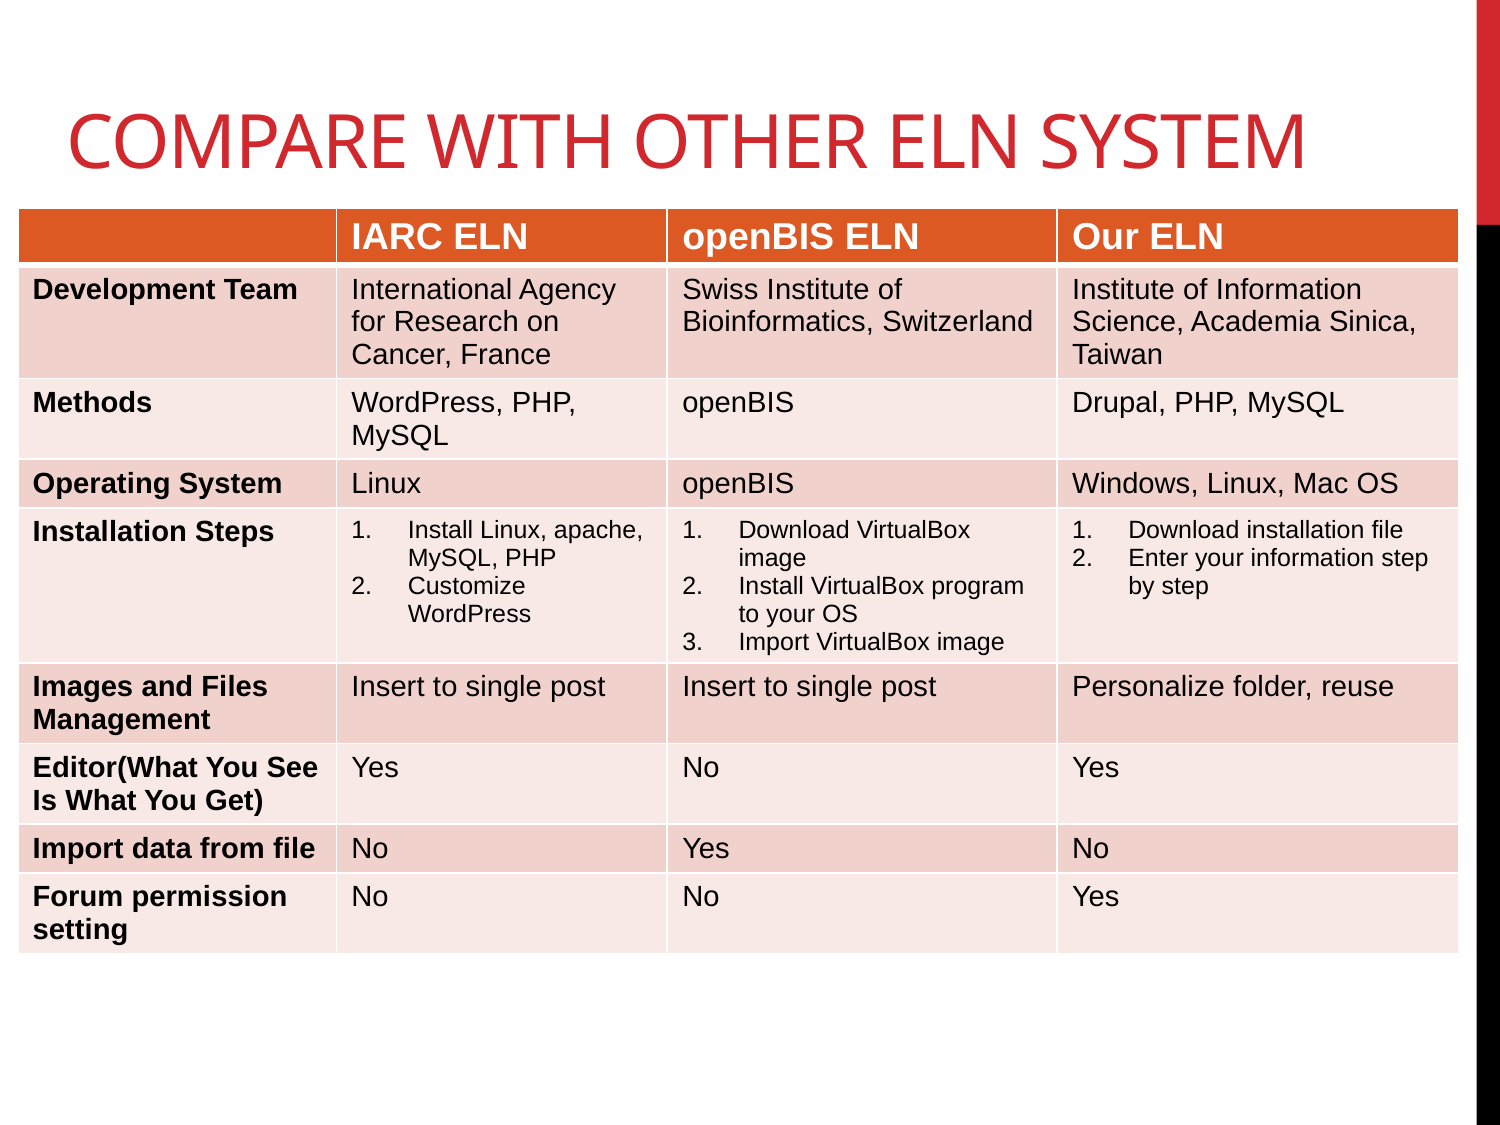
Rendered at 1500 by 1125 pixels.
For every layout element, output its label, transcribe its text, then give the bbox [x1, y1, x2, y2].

table_cell Editor(What You See Is What You Get) [19, 744, 336, 823]
title Compare with other ELN SYSTEM [51, 42, 1436, 191]
table_cell WordPress, PHP, MySQL [337, 379, 666, 458]
table_cell Install Linux, apache, MySQL, PHP Customize WordPress [337, 509, 666, 662]
table_cell Download installation file Enter your information step by step [1058, 509, 1458, 662]
table_cell Operating System [19, 460, 336, 507]
table_cell International Agency for Research on Cancer, France [337, 268, 666, 378]
table_header IARC ELN [337, 209, 666, 262]
table_header [19, 209, 336, 262]
table_cell Yes [668, 825, 1056, 872]
table_cell Linux [337, 460, 666, 507]
table_cell Installation Steps [19, 509, 336, 662]
table_cell No [1058, 825, 1458, 872]
table_cell Images and Files Management [19, 664, 336, 743]
table_header Our ELN [1058, 209, 1458, 262]
table_cell openBIS [668, 460, 1056, 507]
table_cell Methods [19, 379, 336, 458]
table_cell Yes [337, 744, 666, 823]
table_cell Development Team [19, 268, 336, 378]
table_cell Download VirtualBox image Install VirtualBox program to your OS Import VirtualBox image [668, 509, 1056, 662]
table_cell Yes [1058, 744, 1458, 823]
table_cell Drupal, PHP, MySQL [1058, 379, 1458, 458]
table_cell Windows, Linux, Mac OS [1058, 460, 1458, 507]
table_cell No [337, 825, 666, 872]
table_cell No [668, 874, 1056, 953]
table_cell Forum permission setting [19, 874, 336, 953]
table_header openBIS ELN [668, 209, 1056, 262]
table_cell No [668, 744, 1056, 823]
table_cell Institute of Information Science, Academia Sinica, Taiwan [1058, 268, 1458, 378]
table_cell Insert to single post [668, 664, 1056, 743]
table_cell openBIS [668, 379, 1056, 458]
table_cell No [337, 874, 666, 953]
table_cell Import data from file [19, 825, 336, 872]
table_cell Insert to single post [337, 664, 666, 743]
table_cell Yes [1058, 874, 1458, 953]
table_cell Personalize folder, reuse [1058, 664, 1458, 743]
table_cell Swiss Institute of Bioinformatics, Switzerland [668, 268, 1056, 378]
